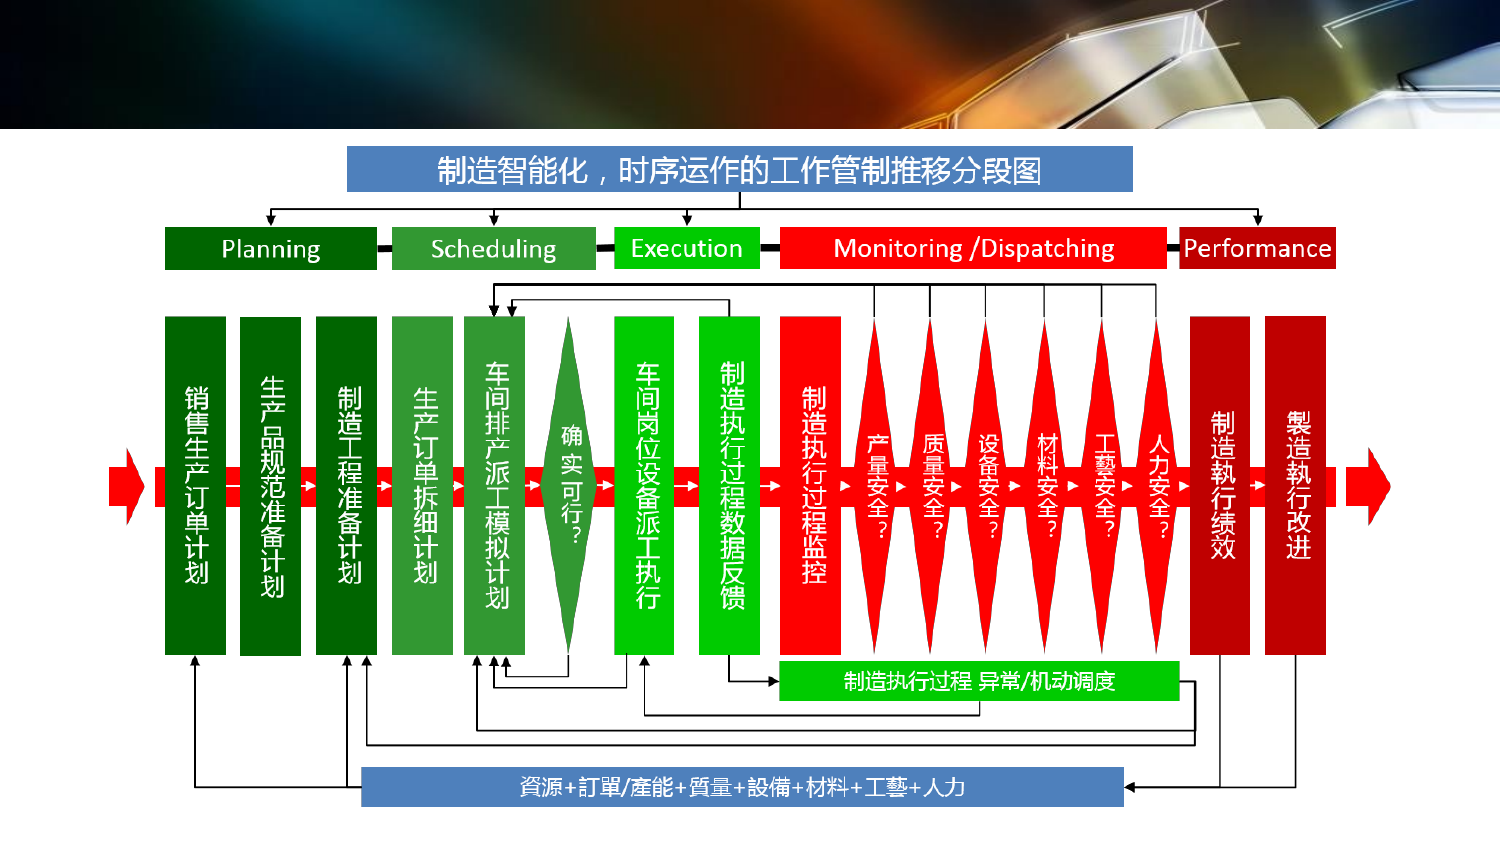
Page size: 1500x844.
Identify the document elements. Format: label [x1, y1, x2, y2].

text_box [109, 140, 1391, 812]
picture [0, 0, 1500, 129]
